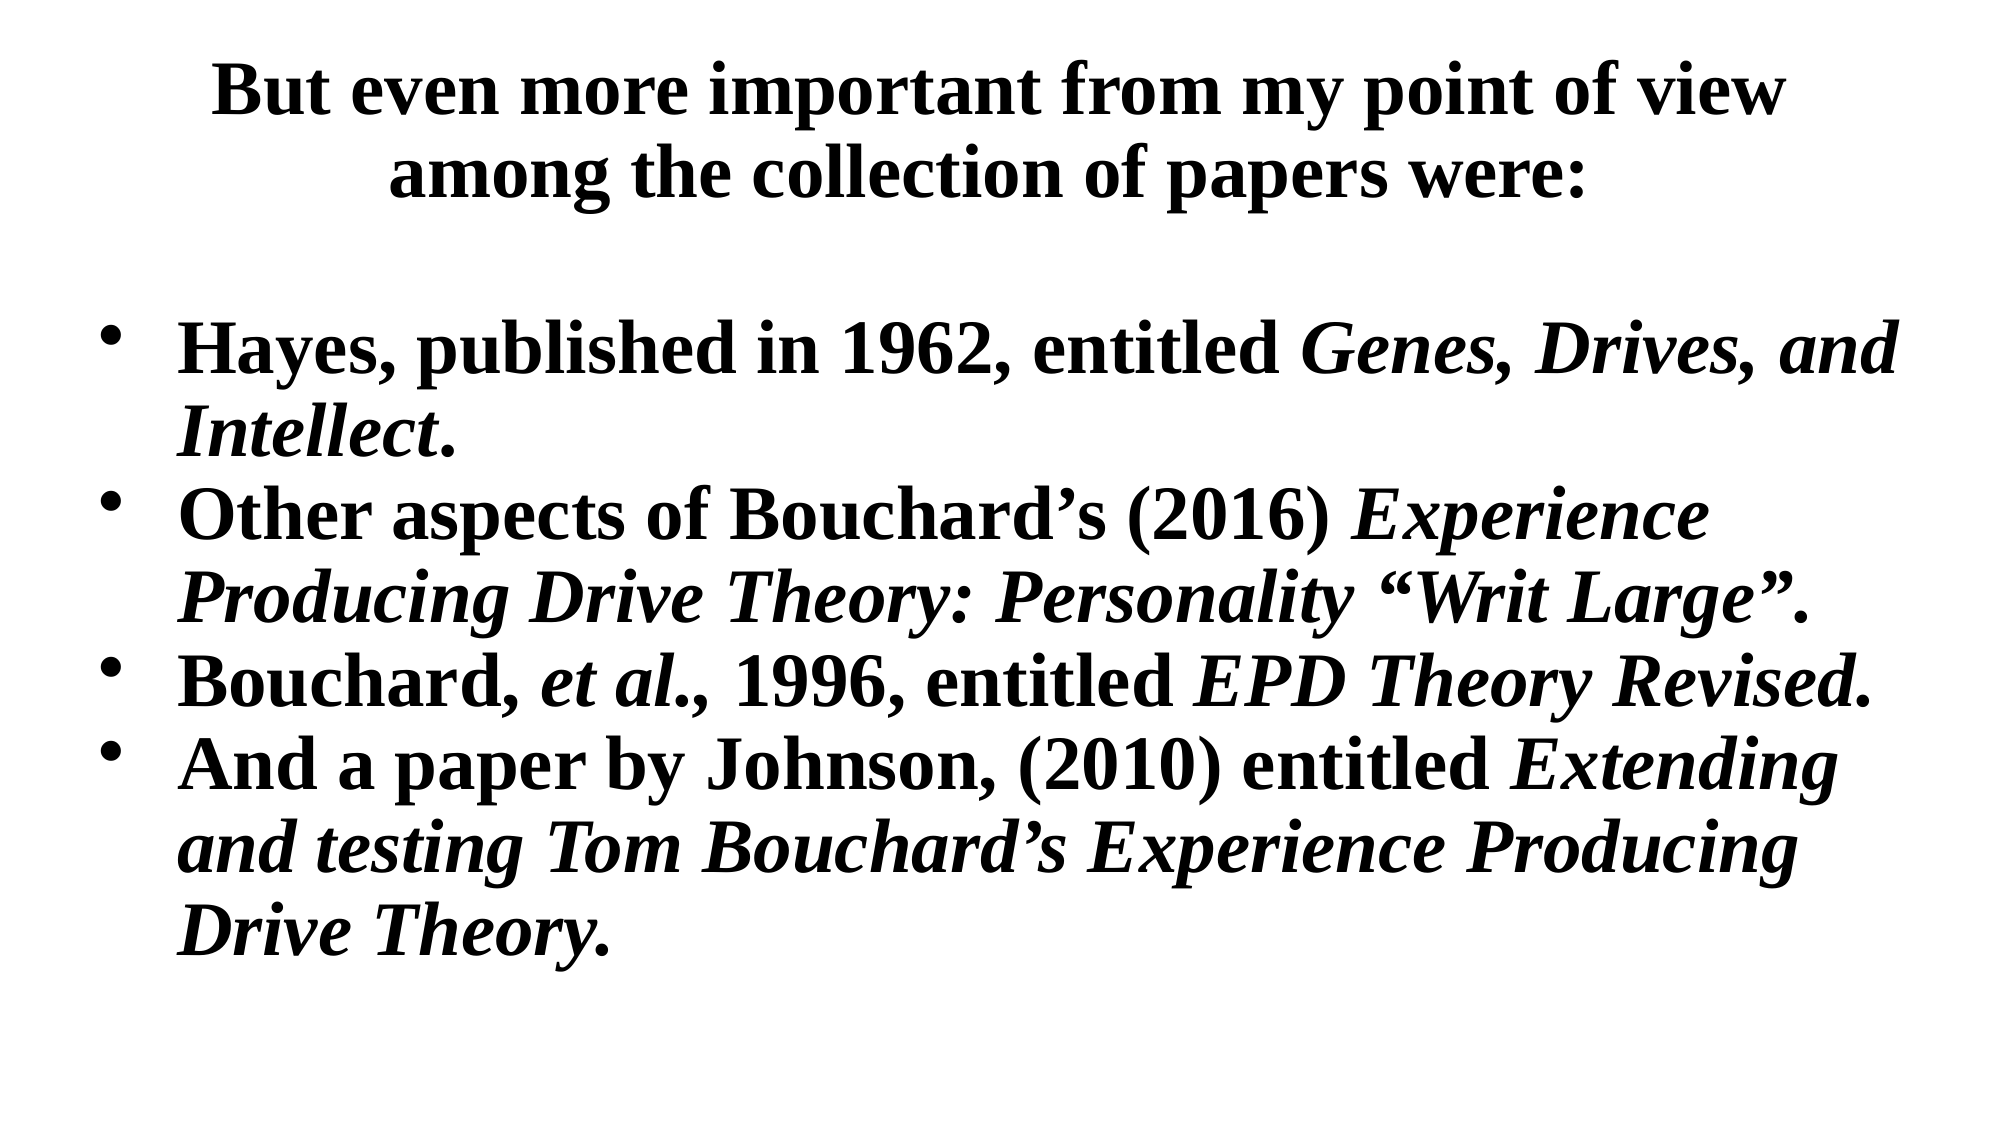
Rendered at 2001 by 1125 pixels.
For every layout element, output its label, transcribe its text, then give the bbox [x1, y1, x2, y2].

text_box But even more important from my point of view among the collection of papers were: Hayes, published in 1962, entitled Genes, Drives, and Intellect. Other aspects of Bouchard’s (2016) Experience Producing Drive Theory: Personality “Writ Large”. Bouchard, et al., 1996, entitled EPD Theory Revised. And a paper by Johnson, (2010) entitled Extending and testing Tom Bouchard’s Experience Producing Drive Theory. [91, 40, 1909, 980]
